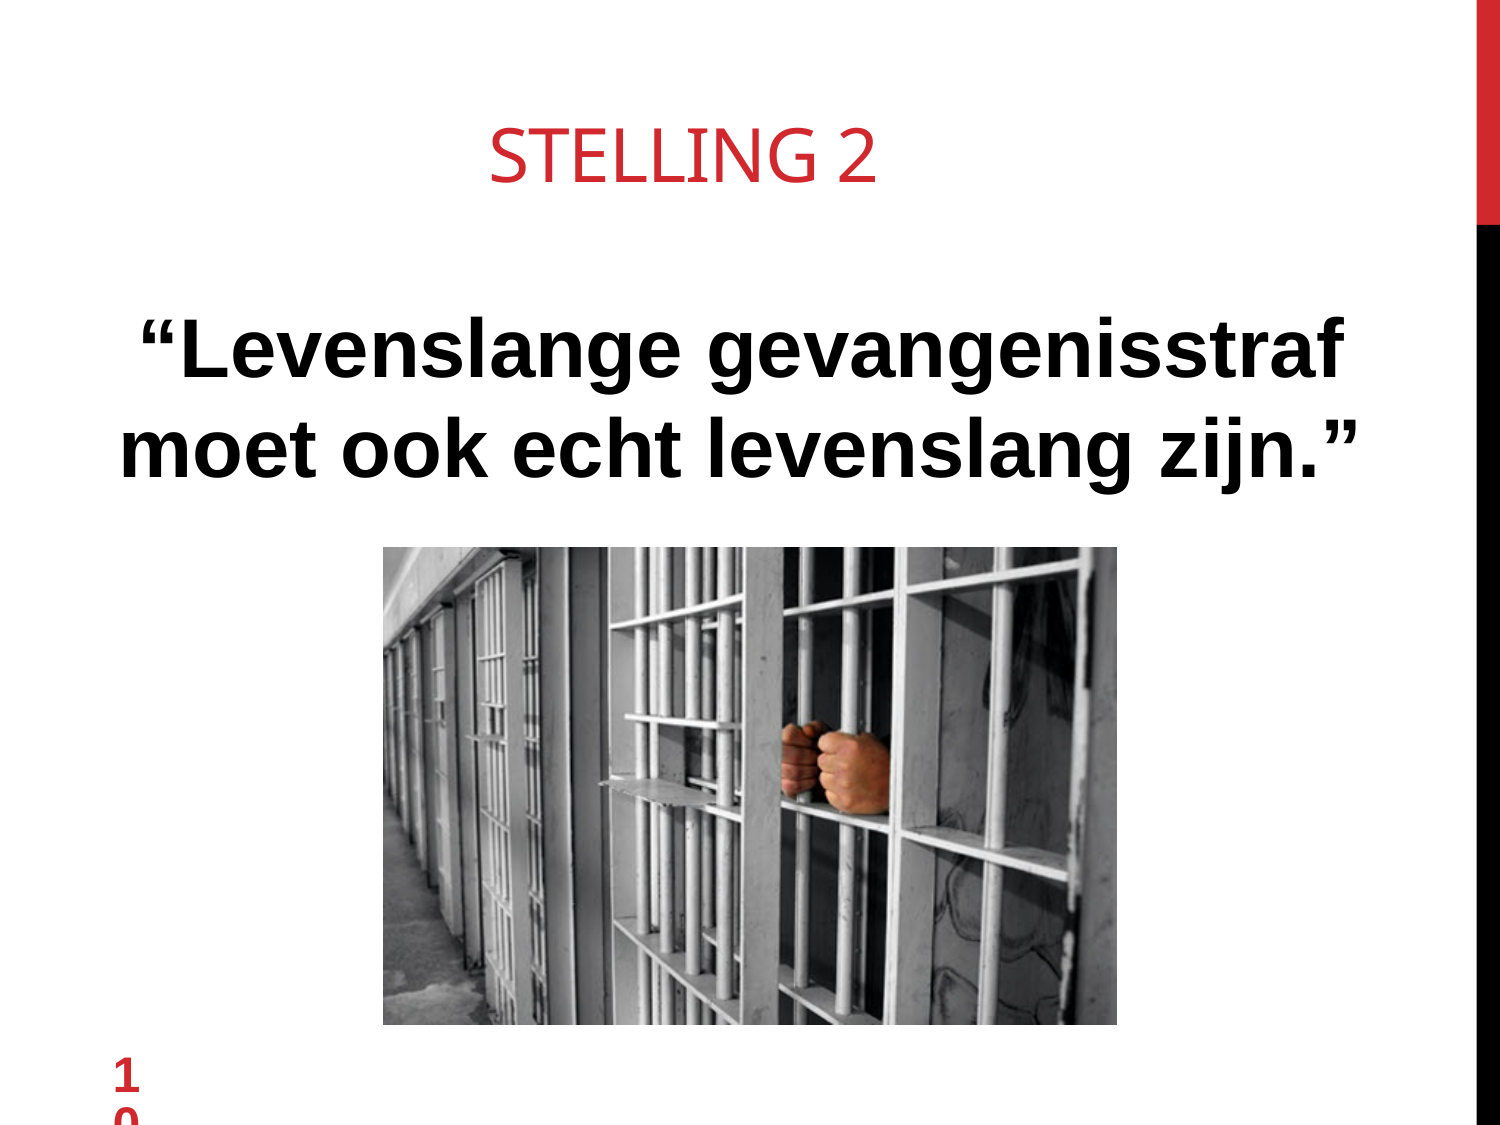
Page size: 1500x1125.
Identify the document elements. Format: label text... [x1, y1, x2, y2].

title Stelling 2 [75, 25, 1294, 250]
picture [383, 546, 1117, 1026]
slide_number 10 [112, 1058, 160, 1088]
list “Levenslange gevangenisstraf moet ook echt levenslang zijn.” [94, 287, 1388, 1009]
